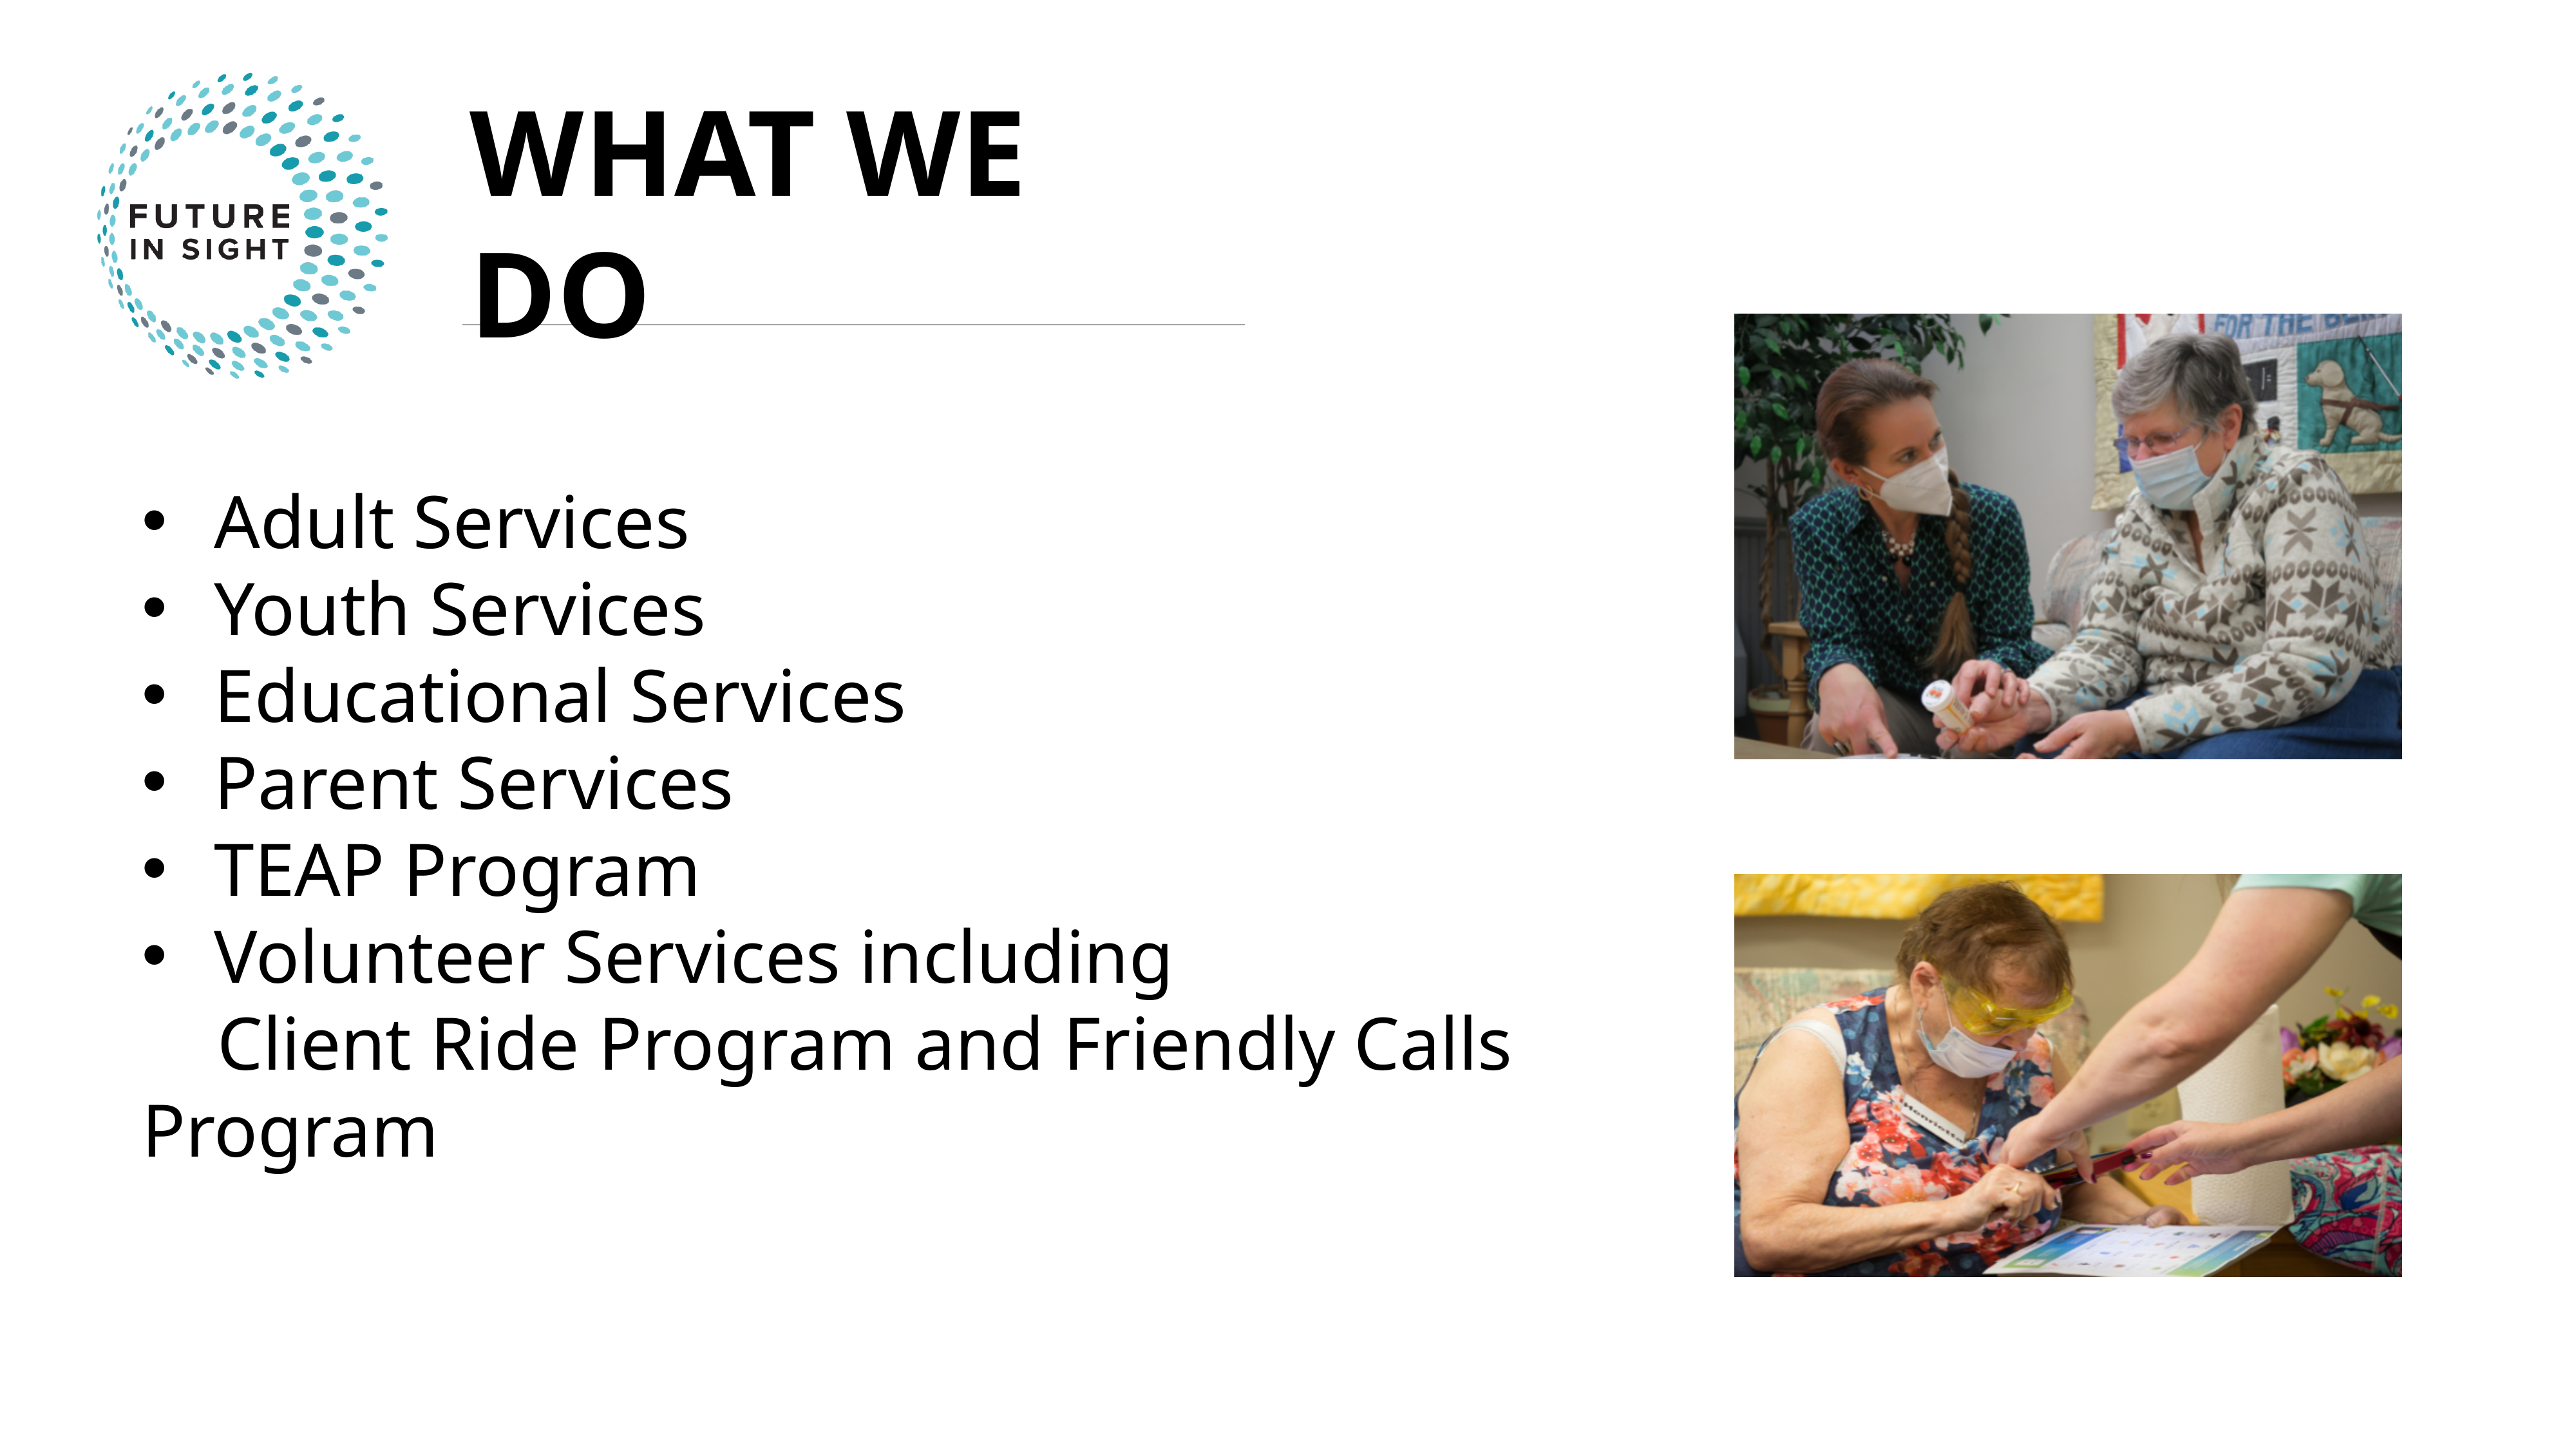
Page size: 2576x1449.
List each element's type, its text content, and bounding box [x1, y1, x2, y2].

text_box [80, 57, 1245, 393]
picture [1734, 313, 2403, 759]
picture [1734, 874, 2403, 1277]
text_box Adult Services Youth Services Educational Services Parent Services TEAP Program Volunteer Services including Client Ride Program and Friendly Calls Program [134, 468, 1696, 1179]
